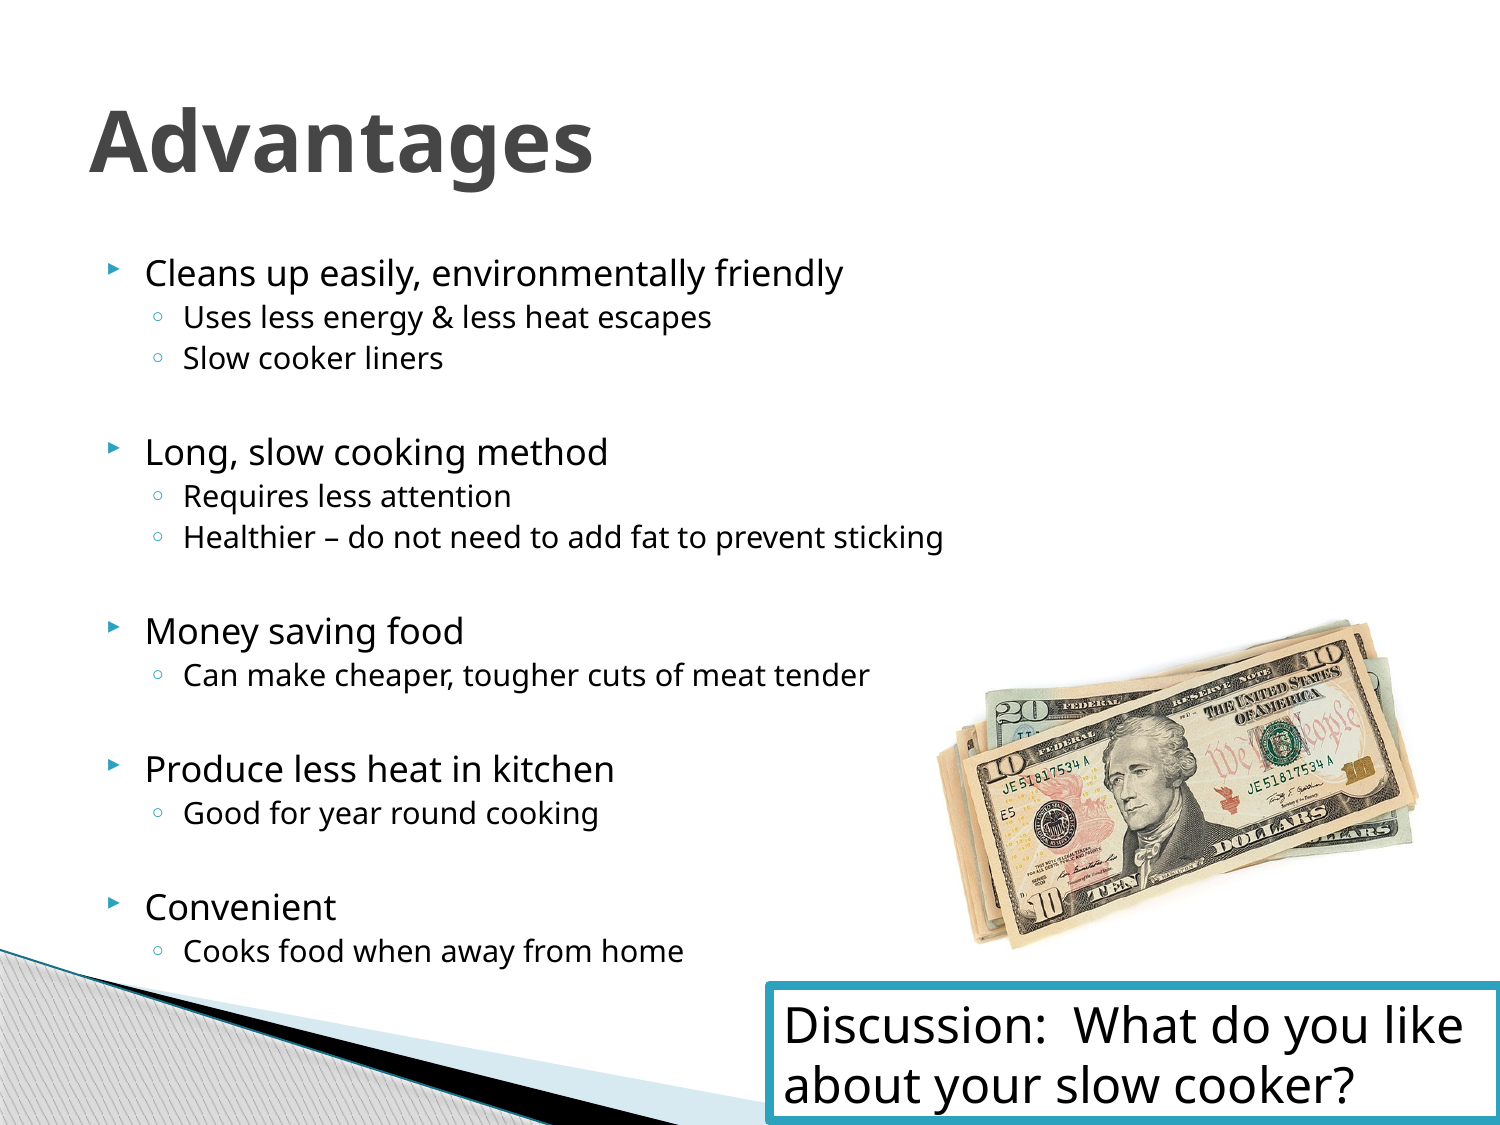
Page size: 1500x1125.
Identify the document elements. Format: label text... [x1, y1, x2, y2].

picture [928, 612, 1426, 951]
list Cleans up easily, environmentally friendly Uses less energy & less heat escapes Slow cooker liners Long, slow cooking method Requires less attention Healthier – do not need to add fat to prevent sticking Money saving food Can make cheaper, tougher cuts of meat tender Produce less heat in kitchen Good for year round cooking Convenient Cooks food when away from home [75, 243, 1425, 986]
text_box Discussion: What do you like about your slow cooker? [765, 981, 1500, 1125]
title Advantages [75, 45, 1425, 233]
